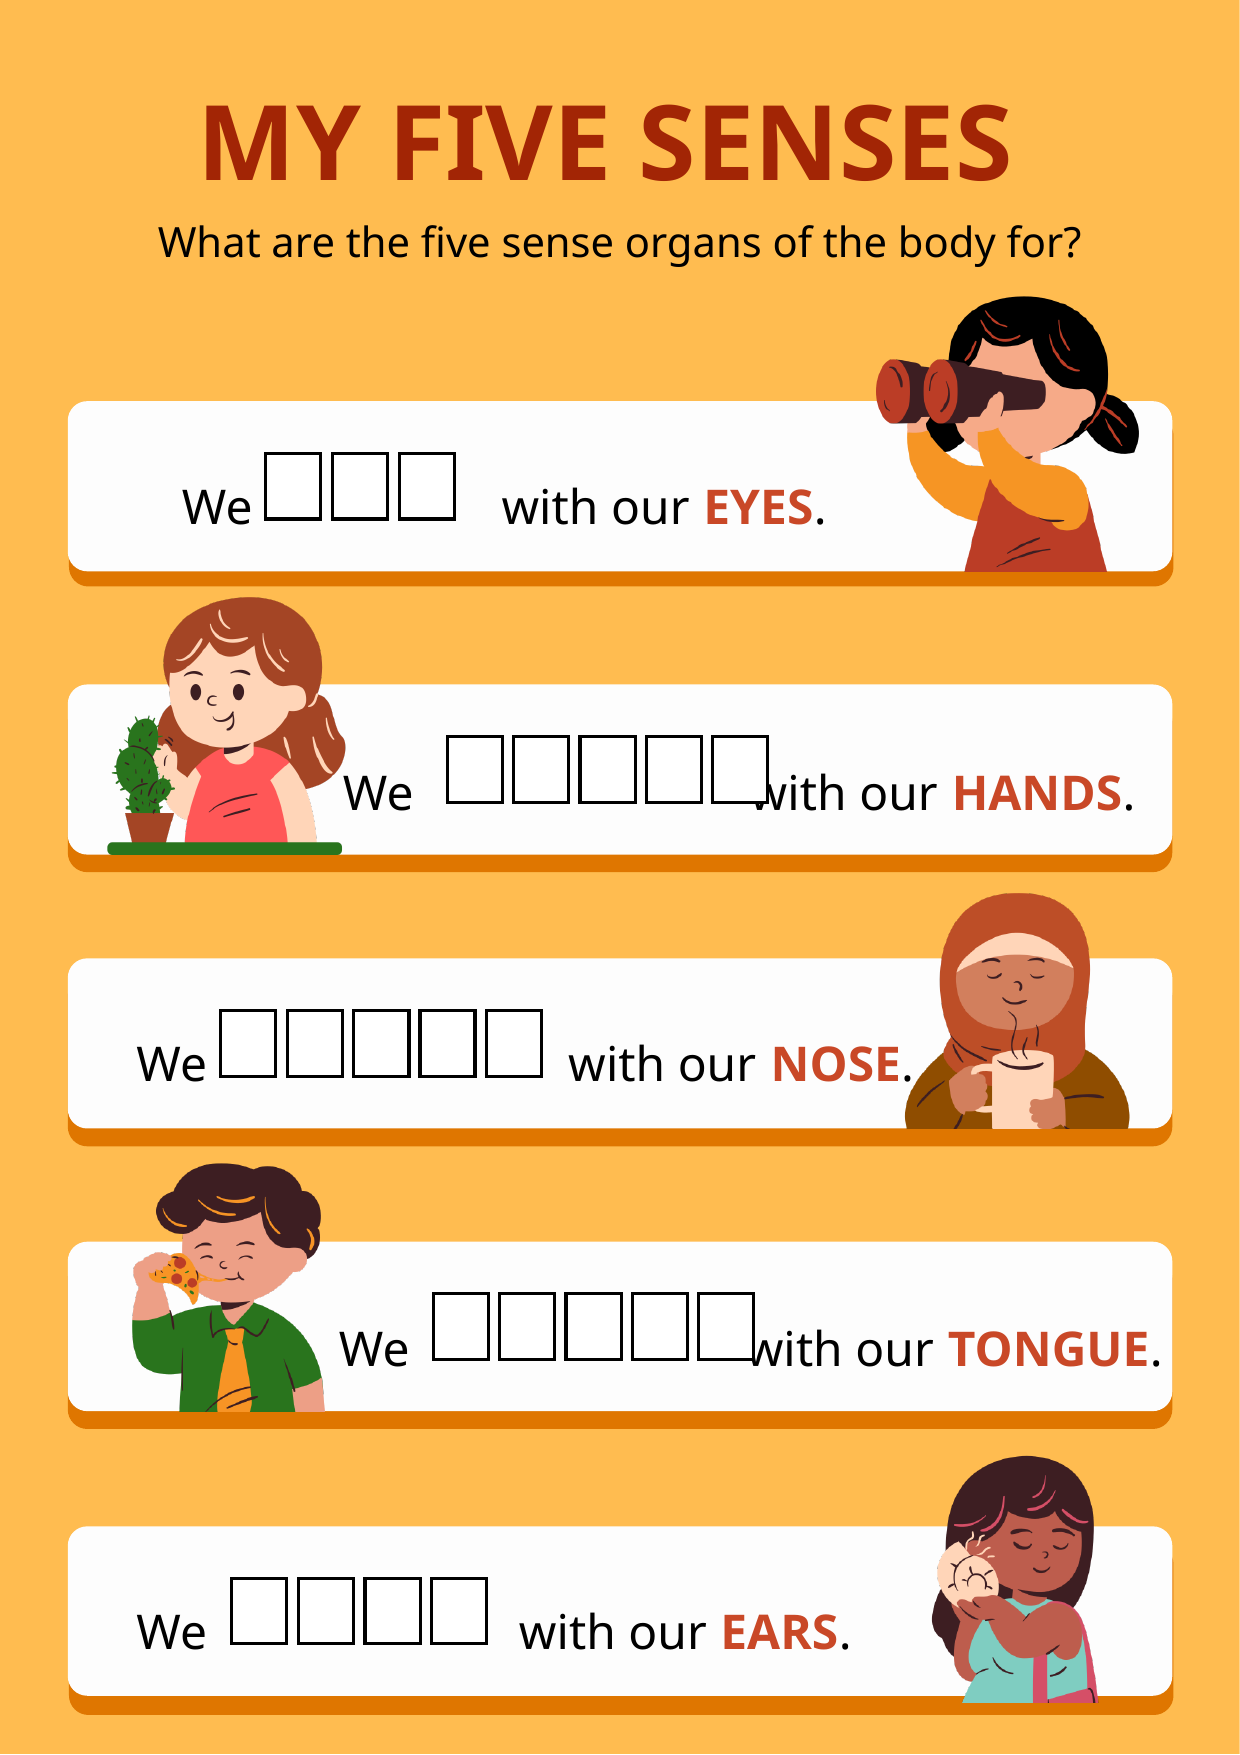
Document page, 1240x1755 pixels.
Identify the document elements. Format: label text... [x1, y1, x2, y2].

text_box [68, 578, 1174, 587]
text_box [645, 725, 702, 803]
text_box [67, 675, 1173, 855]
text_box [67, 862, 1173, 873]
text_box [499, 1282, 555, 1360]
text_box What are the five sense organs of the body for? [137, 196, 1102, 267]
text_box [631, 1282, 688, 1360]
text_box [433, 1282, 489, 1360]
text_box [107, 596, 350, 674]
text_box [287, 999, 343, 1077]
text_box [219, 999, 276, 1077]
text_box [67, 1517, 1173, 1697]
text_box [513, 725, 570, 803]
text_box [921, 1445, 1103, 1516]
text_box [430, 1567, 487, 1645]
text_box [353, 999, 410, 1077]
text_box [579, 725, 636, 803]
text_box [265, 442, 321, 520]
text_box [565, 1282, 622, 1360]
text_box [419, 999, 476, 1077]
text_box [67, 1419, 1173, 1430]
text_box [332, 442, 389, 520]
text_box [875, 296, 1148, 390]
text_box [486, 999, 542, 1077]
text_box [447, 725, 503, 803]
text_box [129, 1157, 327, 1231]
text_box MY FIVE SENSES [0, 64, 1240, 203]
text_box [67, 392, 1173, 572]
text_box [67, 1232, 1173, 1412]
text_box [398, 442, 455, 520]
text_box [889, 889, 1135, 948]
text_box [697, 1282, 754, 1360]
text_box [231, 1567, 287, 1645]
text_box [711, 725, 768, 803]
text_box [67, 949, 1173, 1129]
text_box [364, 1567, 421, 1645]
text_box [68, 1703, 1174, 1716]
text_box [67, 1136, 1173, 1147]
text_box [298, 1567, 355, 1645]
